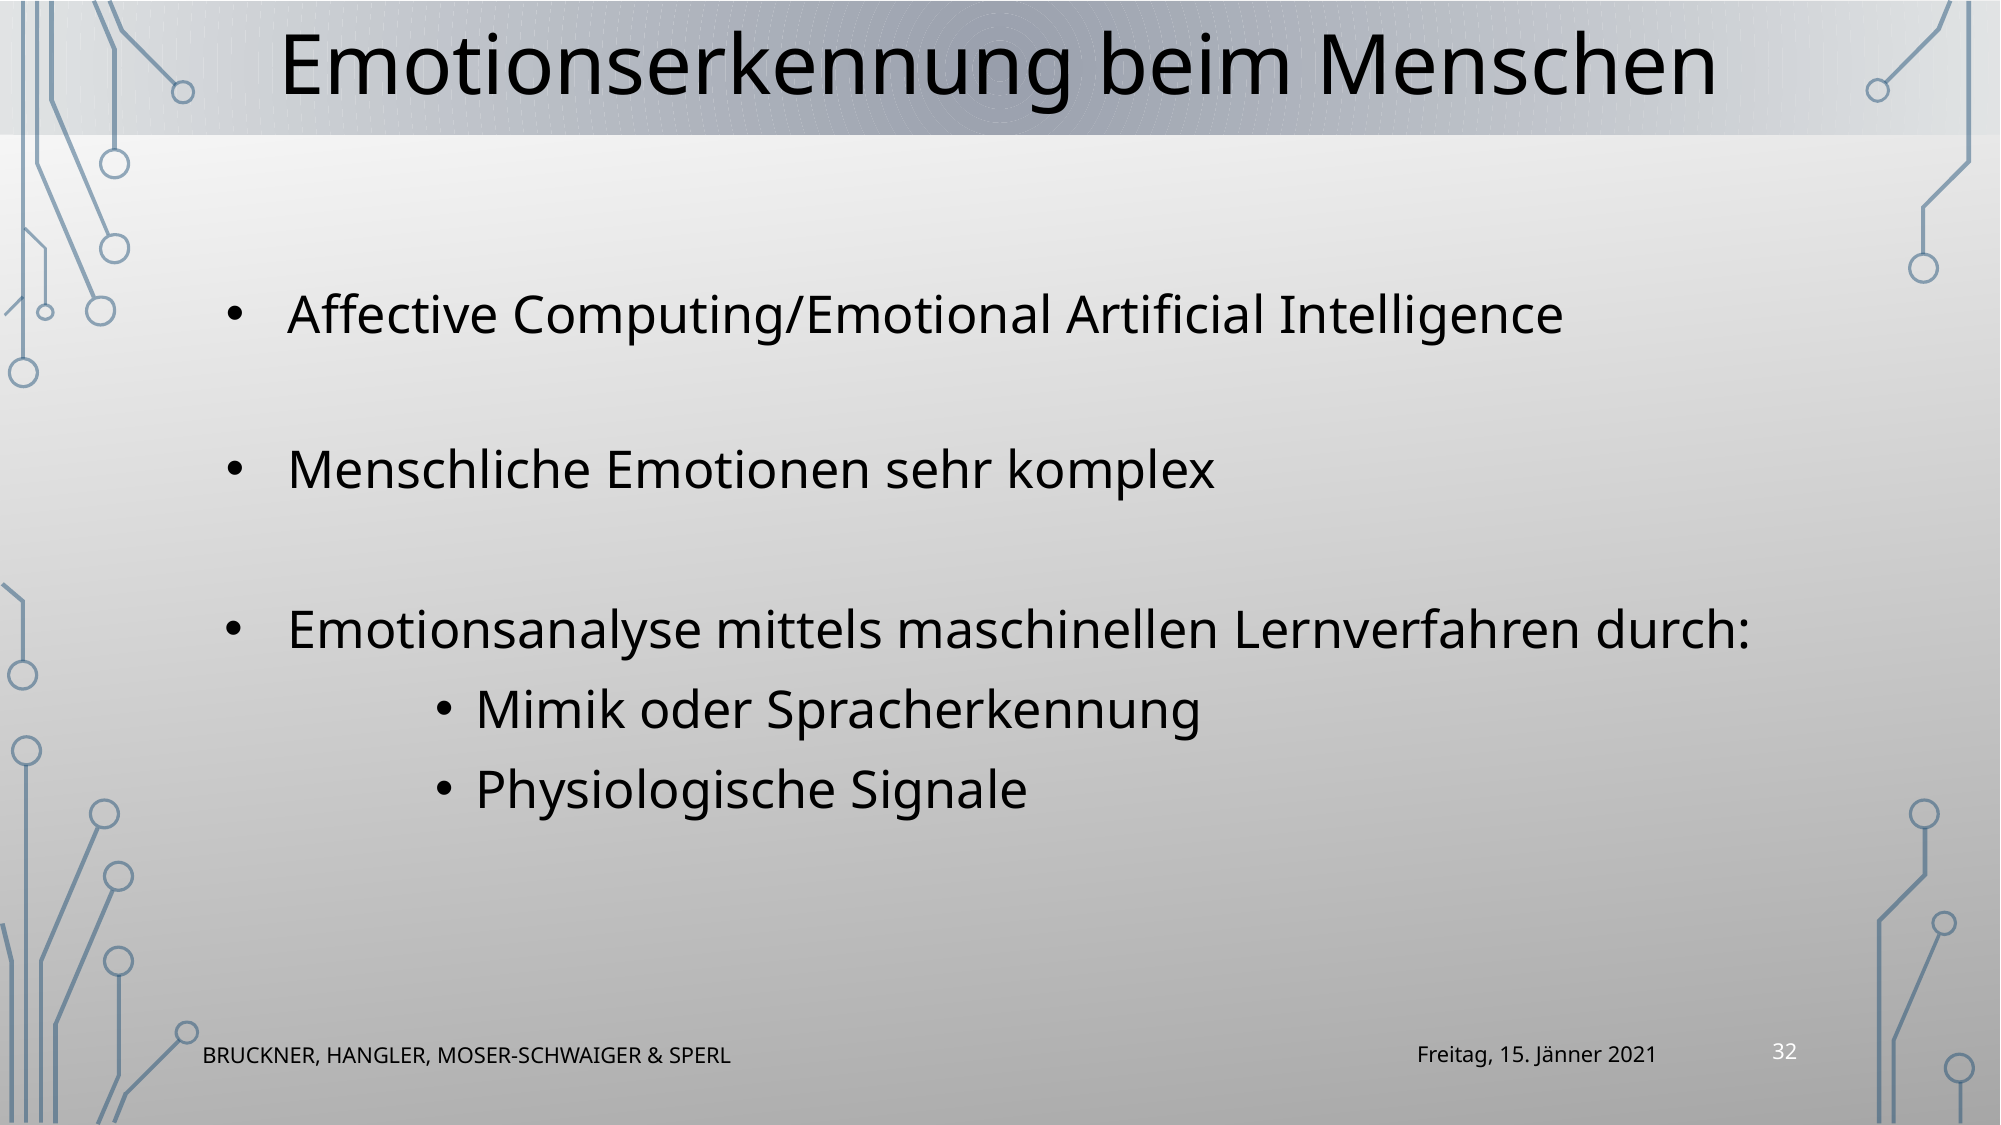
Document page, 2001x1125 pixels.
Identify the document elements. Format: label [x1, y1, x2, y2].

picture [201, 0, 2000, 1125]
text_box [0, 0, 201, 1125]
text_box [1863, 0, 1976, 1124]
